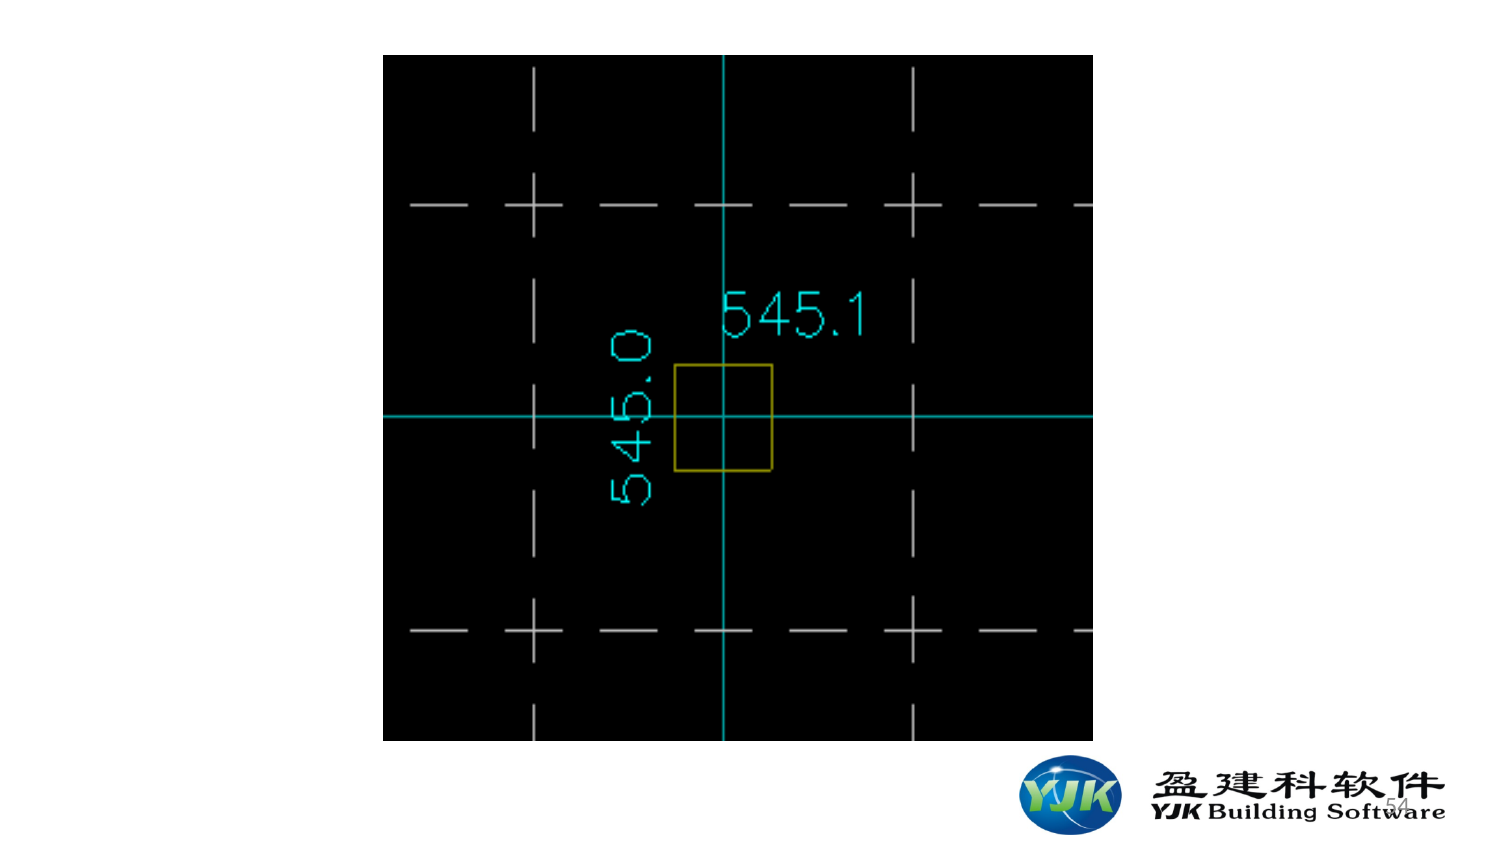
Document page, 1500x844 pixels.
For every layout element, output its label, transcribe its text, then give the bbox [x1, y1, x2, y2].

slide_number 54 [1074, 782, 1425, 828]
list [383, 55, 1093, 741]
picture [1019, 755, 1445, 835]
